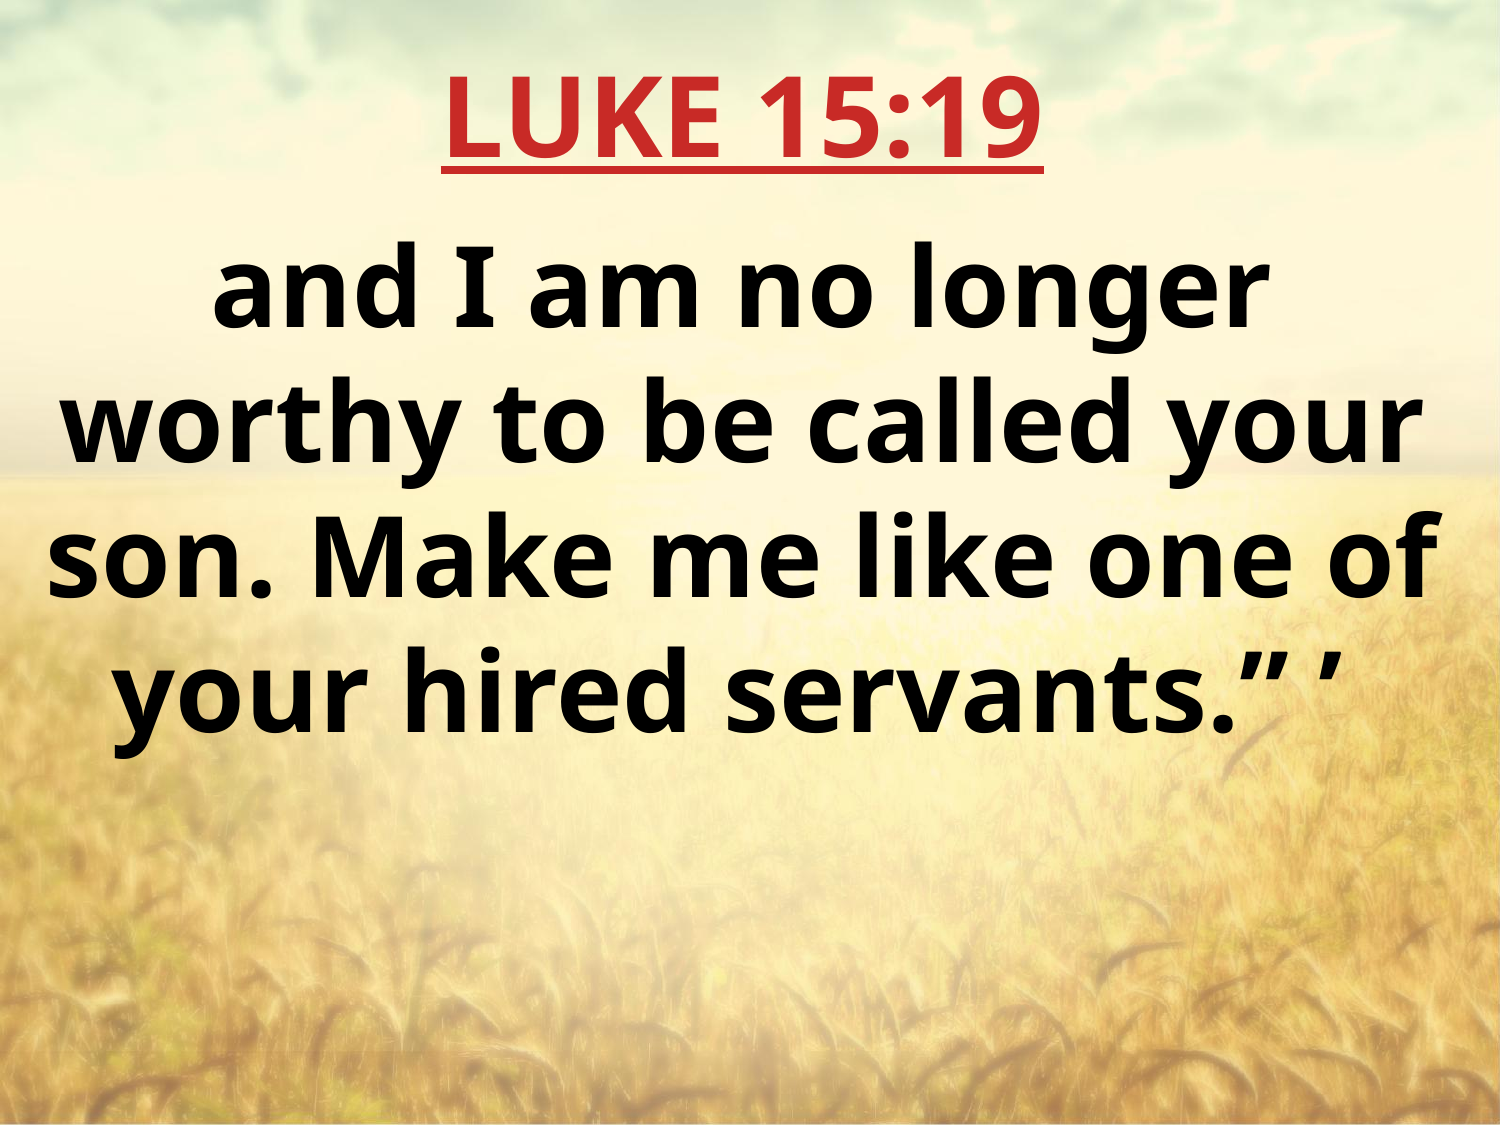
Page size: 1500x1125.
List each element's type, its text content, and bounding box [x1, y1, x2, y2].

picture [0, 0, 1500, 1125]
text_box LUKE 15:19 and I am no longer worthy to be called your son. Make me like one of your hired servants.” ’ [19, 37, 1466, 763]
